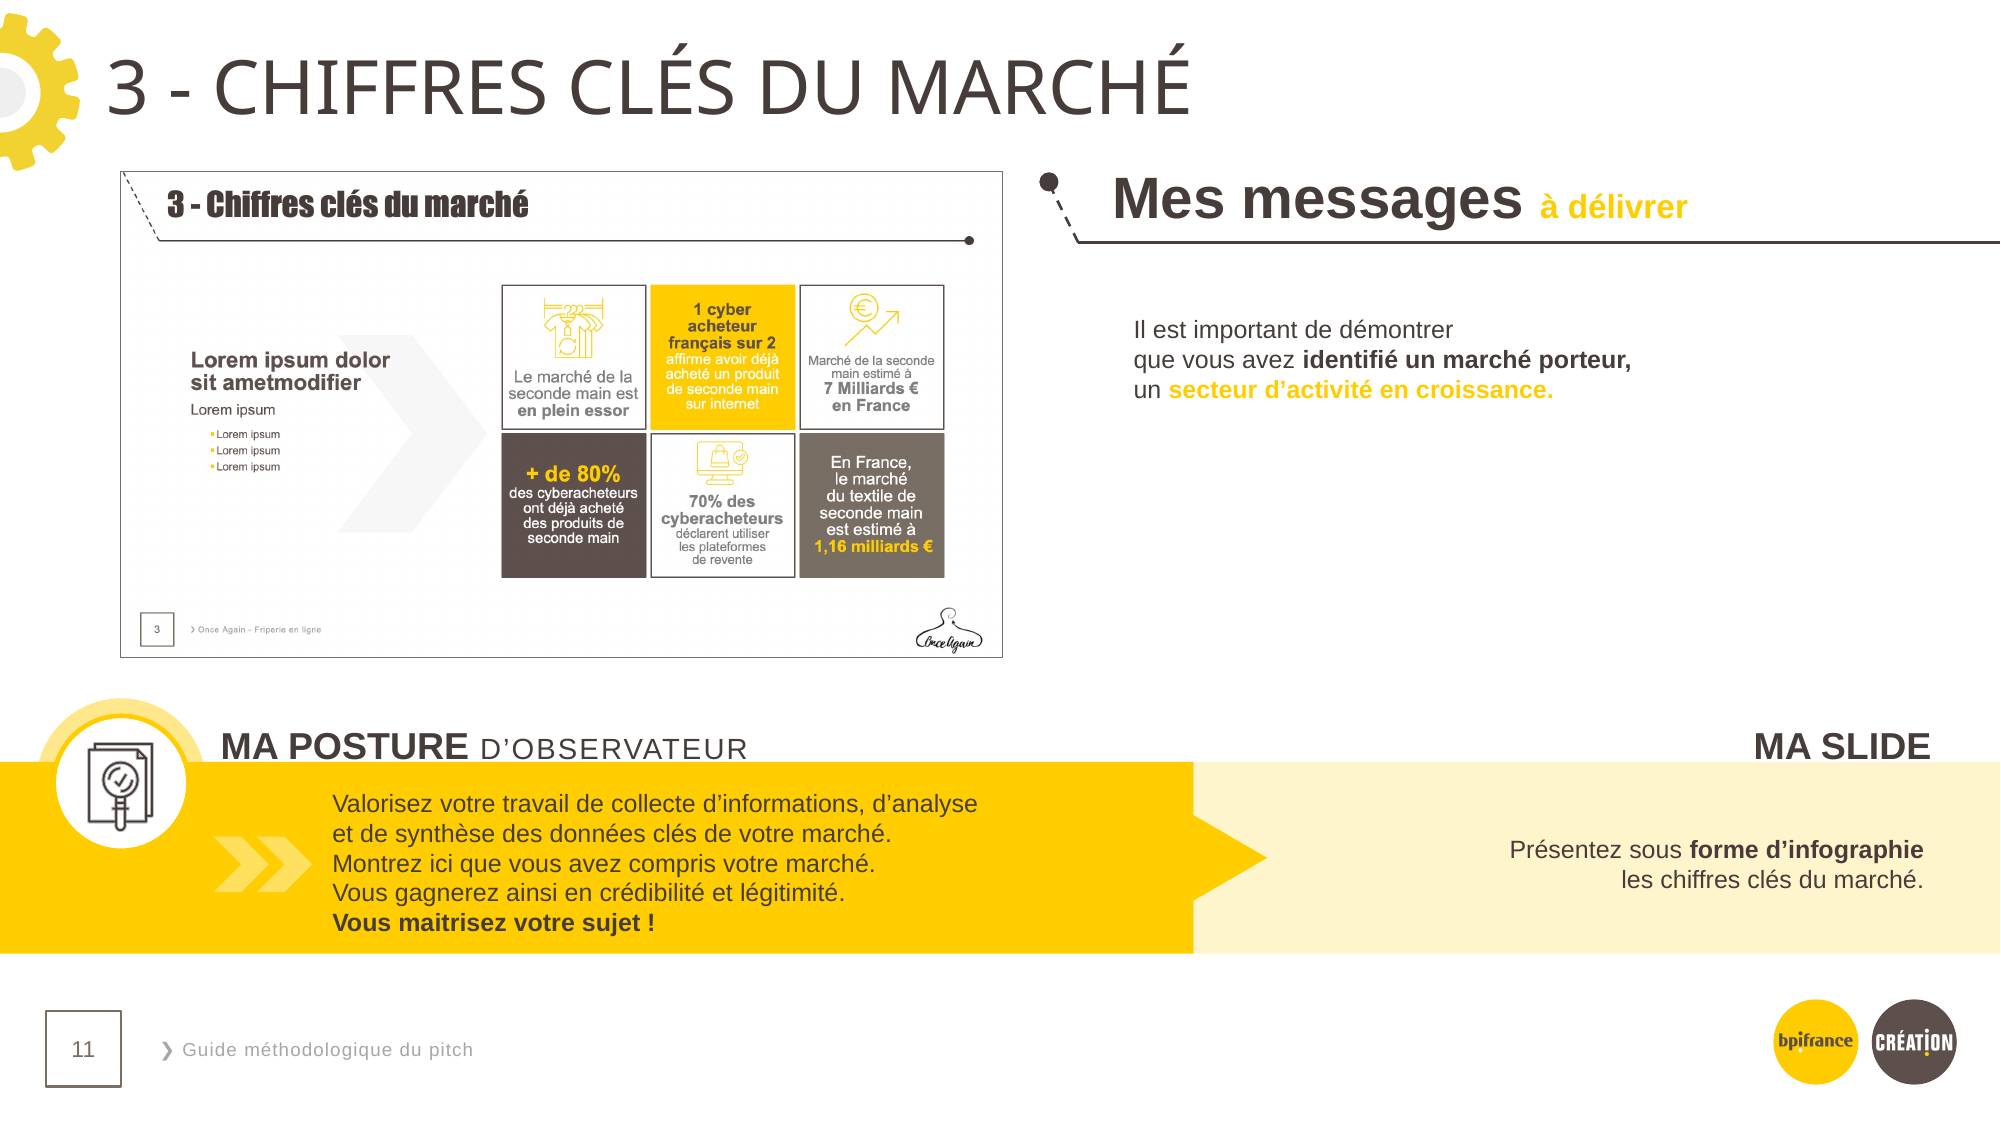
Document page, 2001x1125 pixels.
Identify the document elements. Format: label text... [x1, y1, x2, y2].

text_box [0, 152, 2000, 954]
picture [1760, 991, 1970, 1094]
slide_number 11 [45, 1010, 122, 1088]
footer ❯ Guide méthodologique du pitch [144, 1029, 561, 1068]
list 3 - Chiffres clés du marché [91, 40, 1736, 143]
picture [0, 0, 98, 152]
picture [75, 741, 167, 833]
